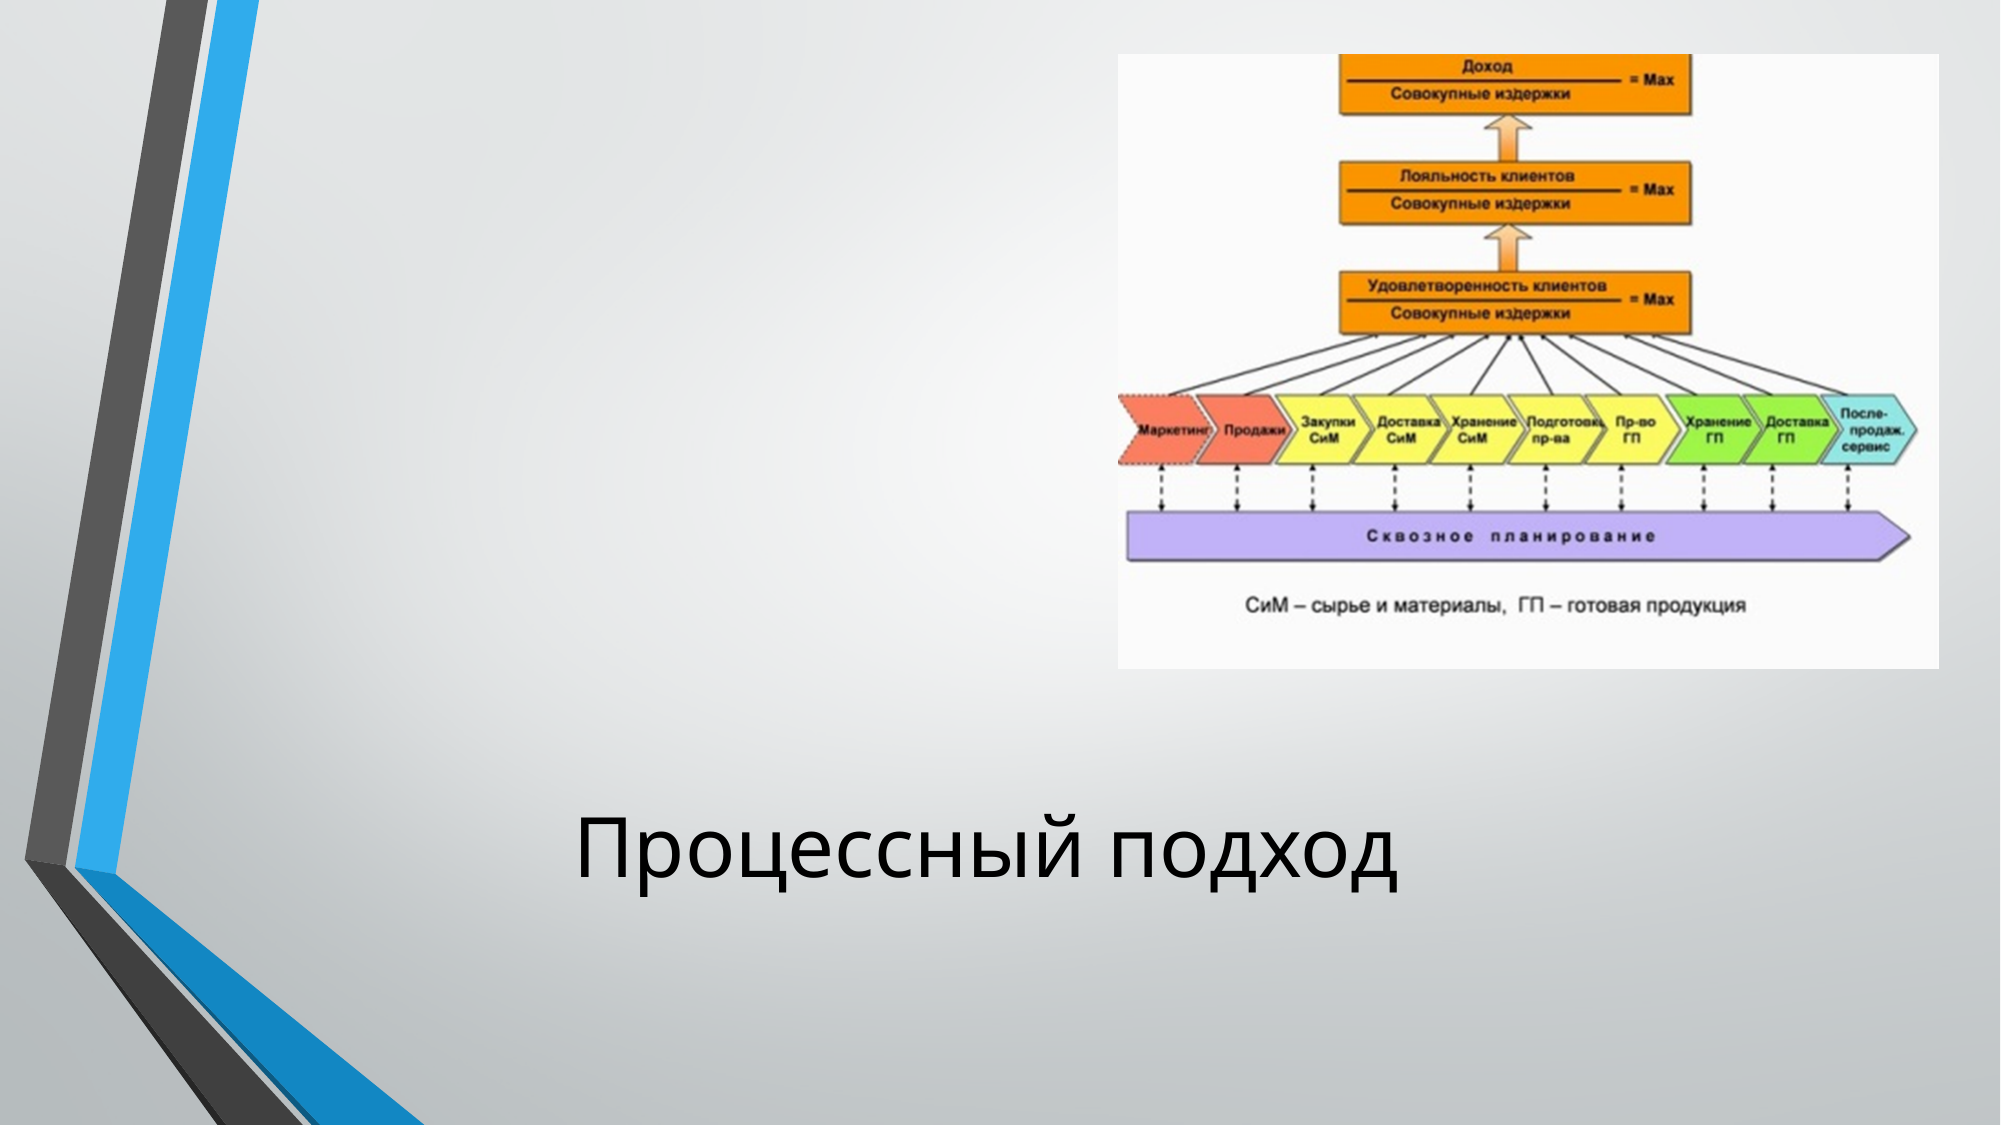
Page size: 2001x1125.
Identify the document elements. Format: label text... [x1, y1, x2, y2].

picture [1118, 53, 1940, 669]
text_box Процессный подход [348, 786, 1624, 947]
